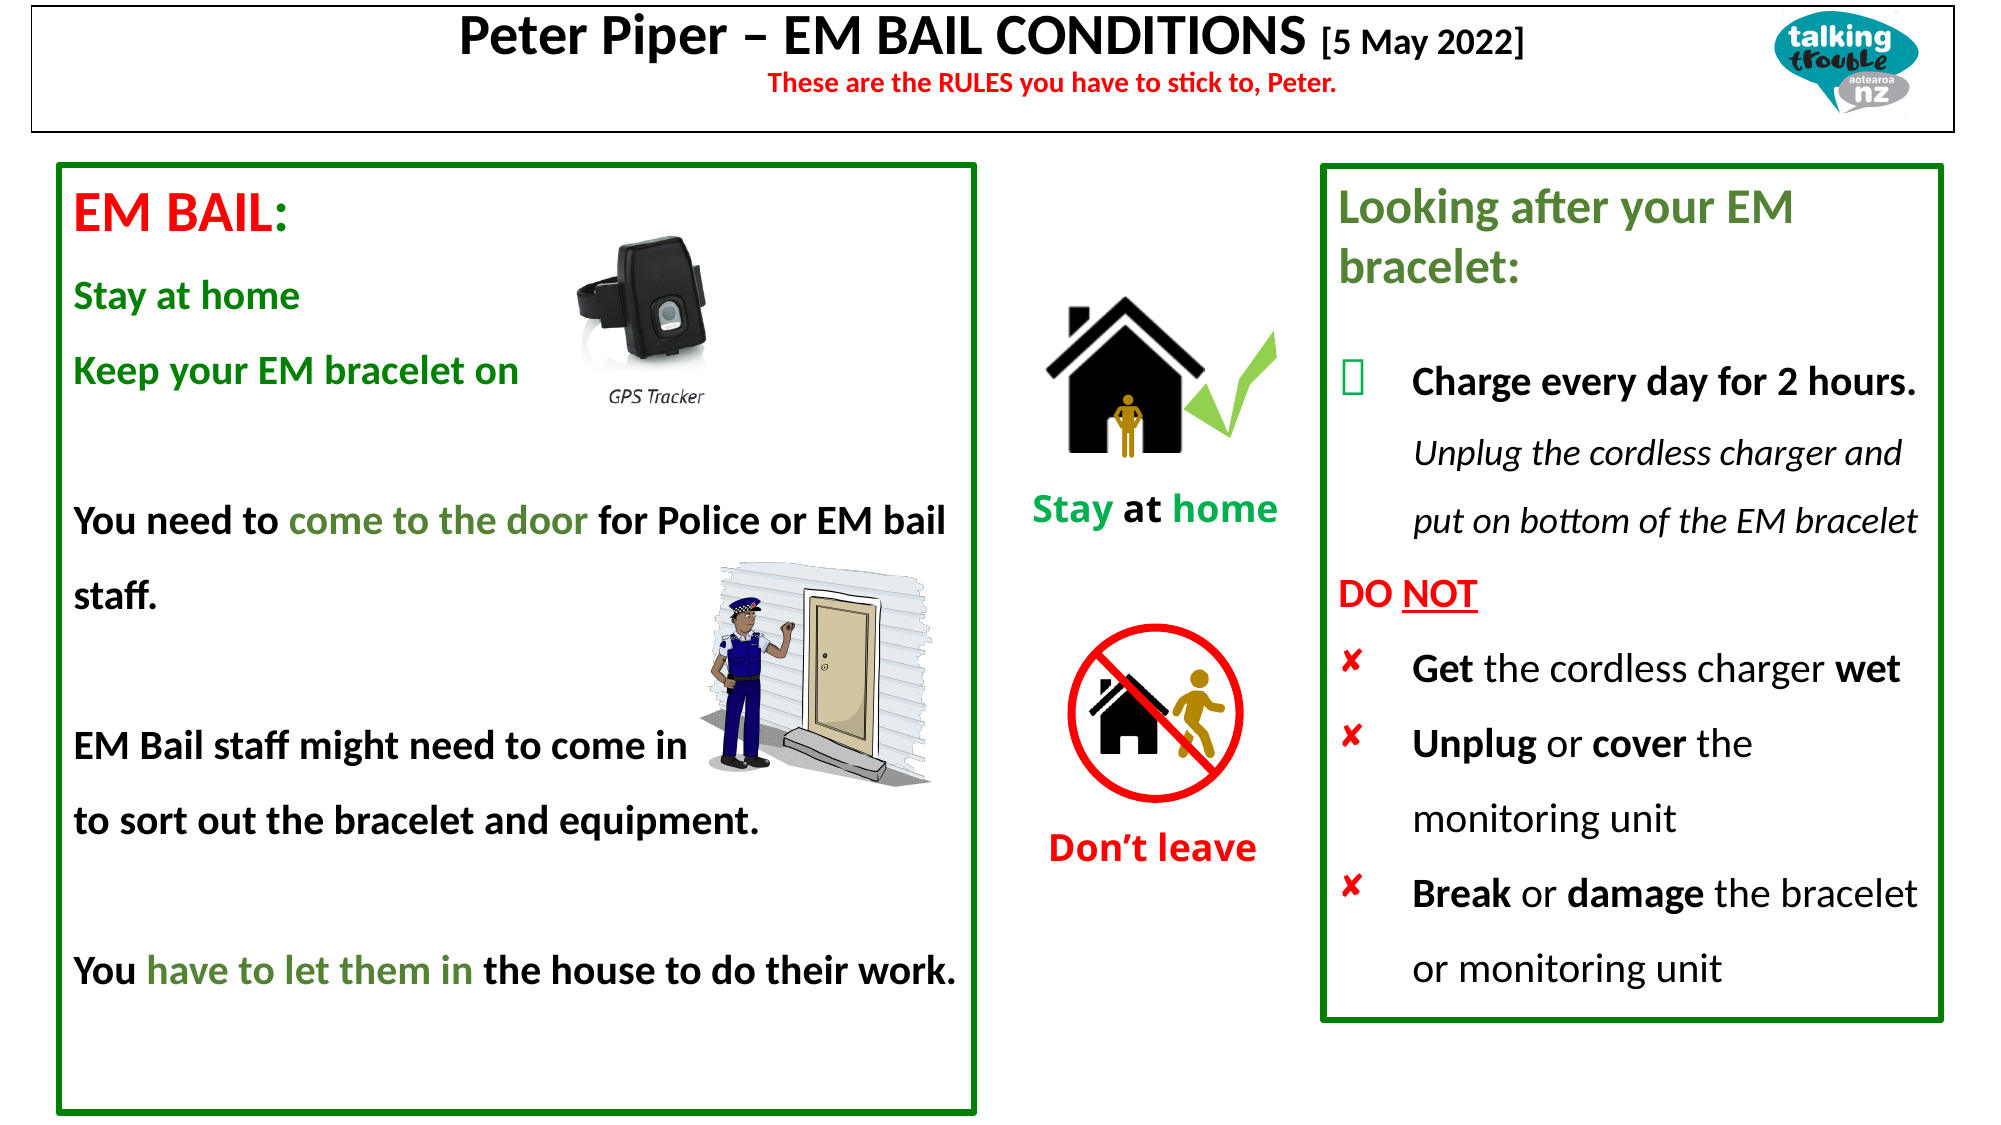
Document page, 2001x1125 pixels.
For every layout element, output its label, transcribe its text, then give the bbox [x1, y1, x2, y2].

text_box Don’t leave [1008, 816, 1297, 876]
picture [1045, 296, 1205, 461]
text_box Looking after your EM bracelet:  Charge every day for 2 hours. Unplug the cordless charger and put on bottom of the EM bracelet DO NOT Get the cordless charger wet Unplug or cover the monitoring unit Break or damage the bracelet or monitoring unit [1323, 165, 1942, 1021]
table_header Peter Piper – EM BAIL CONDITIONS [5 May 2022] These are the RULES you have to stick to, Peter. [32, 7, 1953, 131]
picture [537, 212, 756, 426]
text_box v [1205, 327, 1278, 440]
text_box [1067, 623, 1244, 803]
text_box Stay at home [1011, 477, 1300, 538]
text_box EM BAIL: Stay at home Keep your EM bracelet on You need to come to the door for Police or EM bail staff. EM Bail staff might need to come in to sort out the bracelet and equipment. You have to let them in the house to do their work. [58, 165, 975, 1113]
picture [691, 555, 956, 792]
picture [1772, 11, 1923, 114]
